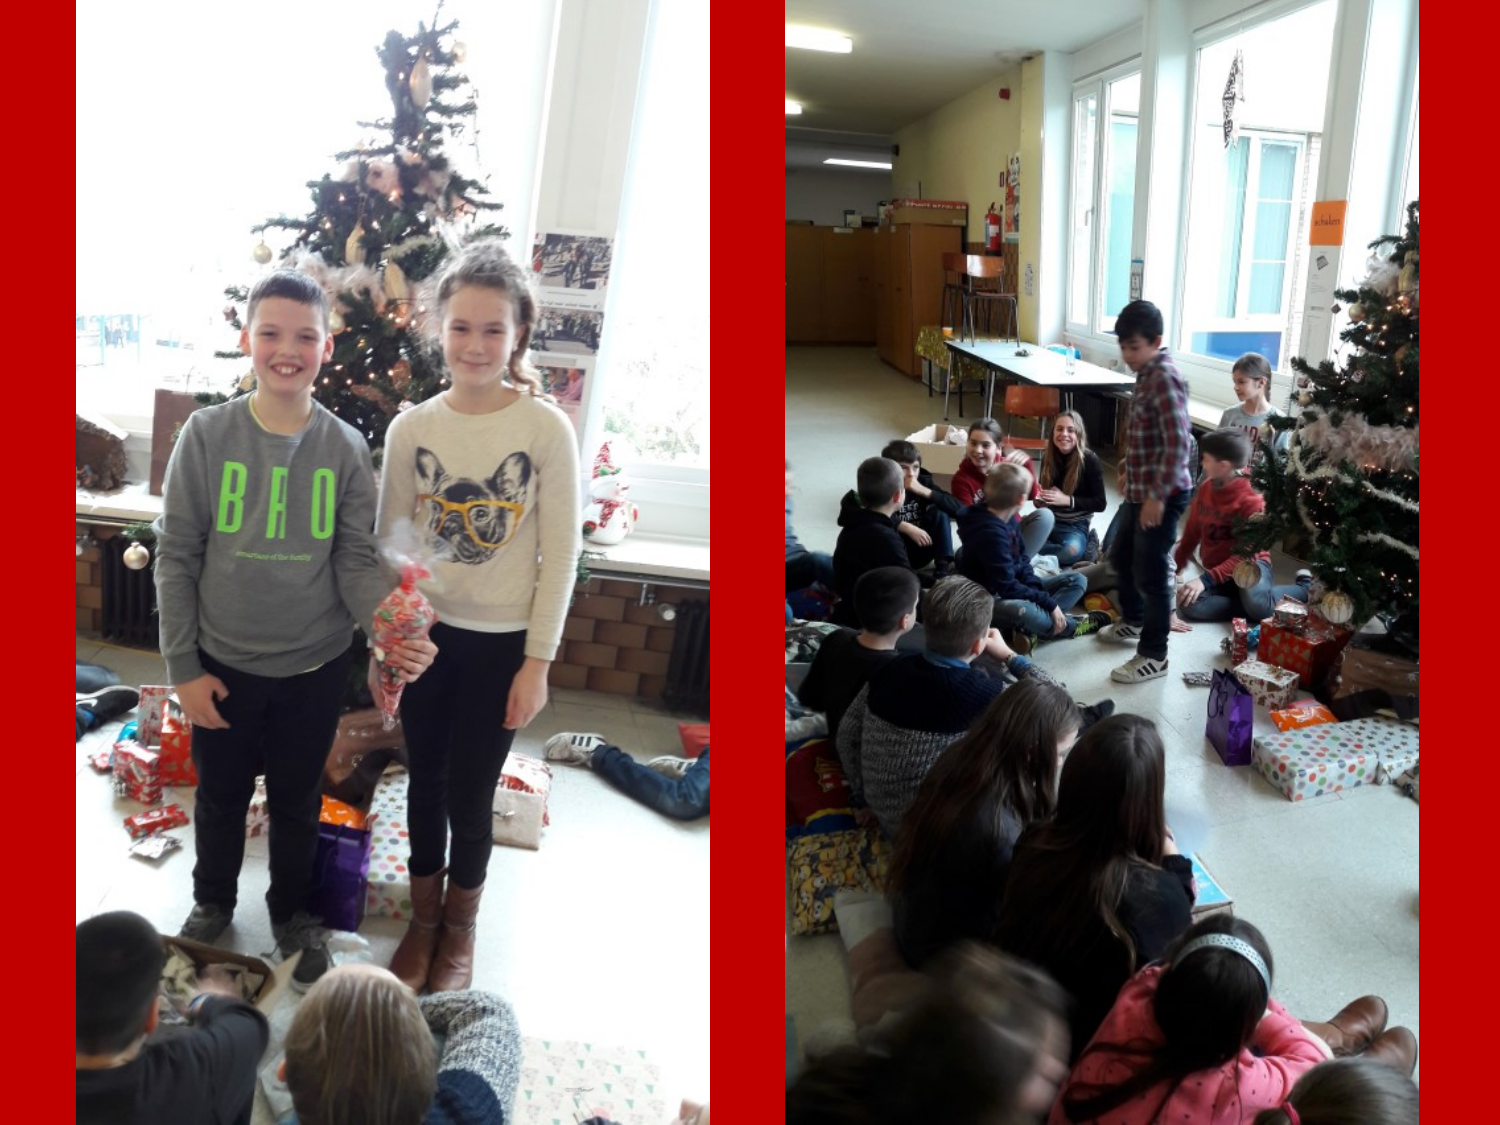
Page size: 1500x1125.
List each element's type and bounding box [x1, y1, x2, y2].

picture [76, 0, 710, 1125]
picture [785, 0, 1419, 1125]
